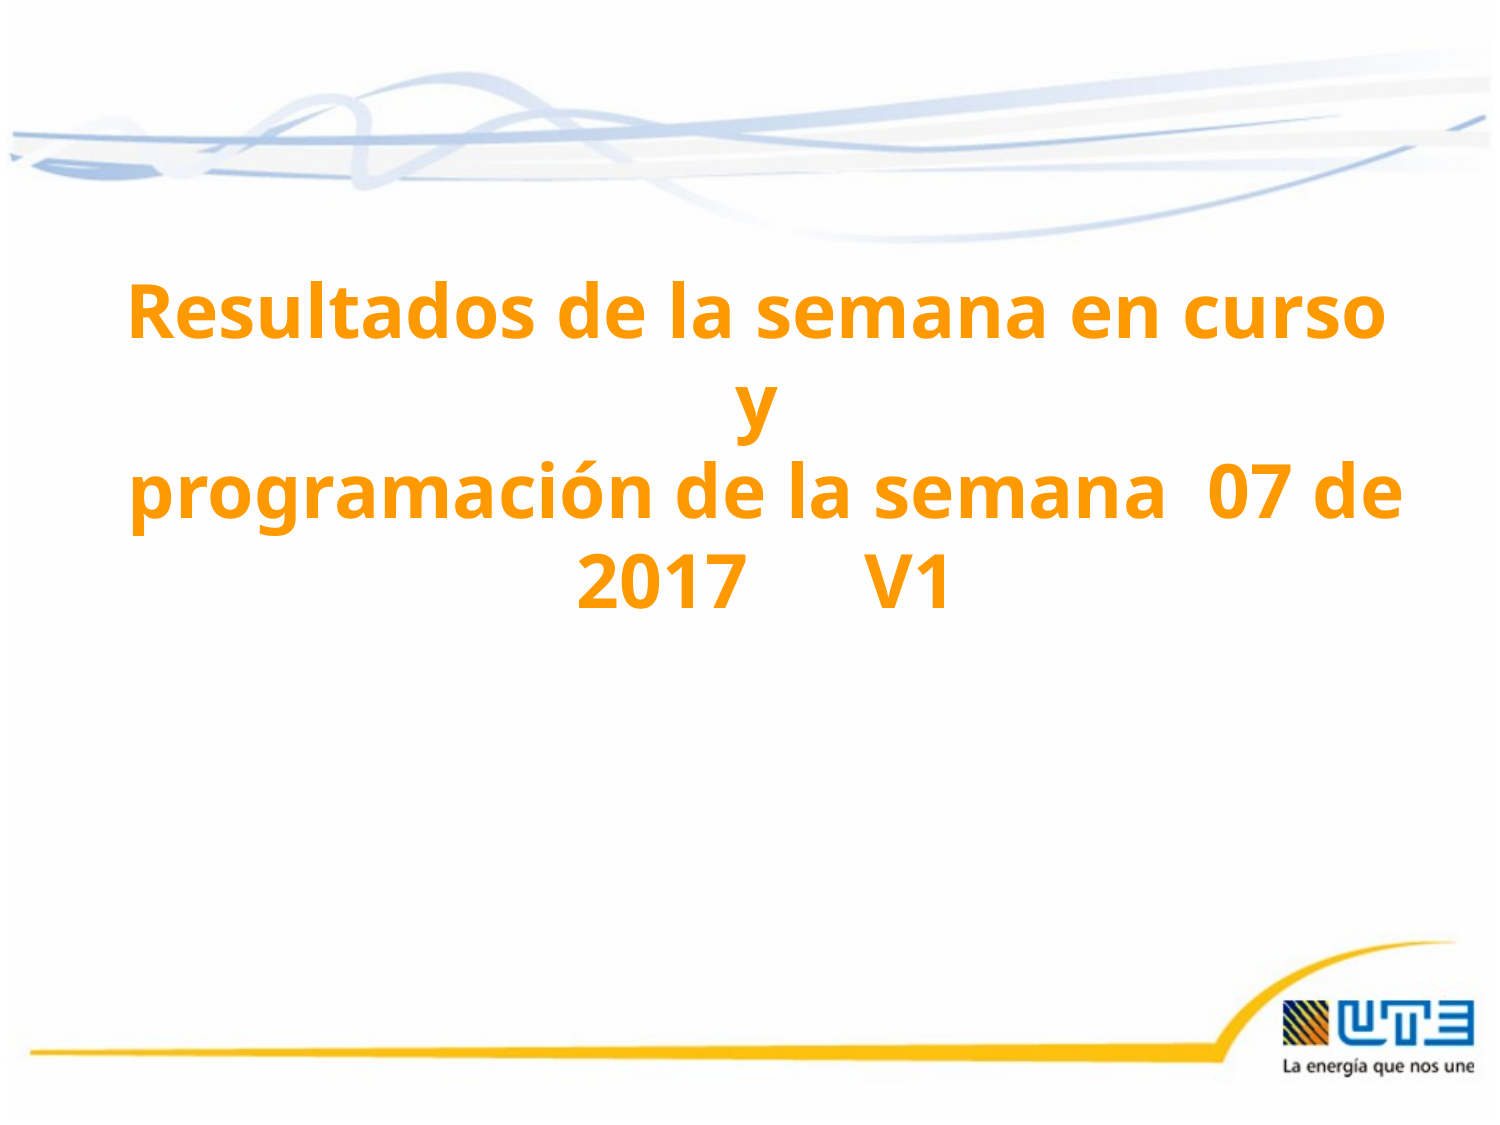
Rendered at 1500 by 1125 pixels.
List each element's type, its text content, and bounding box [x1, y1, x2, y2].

picture [7, 6, 1493, 1118]
text_box 1 [1074, 1024, 1425, 1103]
title Resultados de la semana en curso y programación de la semana 07 de 2017 V1 [87, 612, 1447, 991]
text_box 10/02/2017 [75, 1024, 425, 1103]
